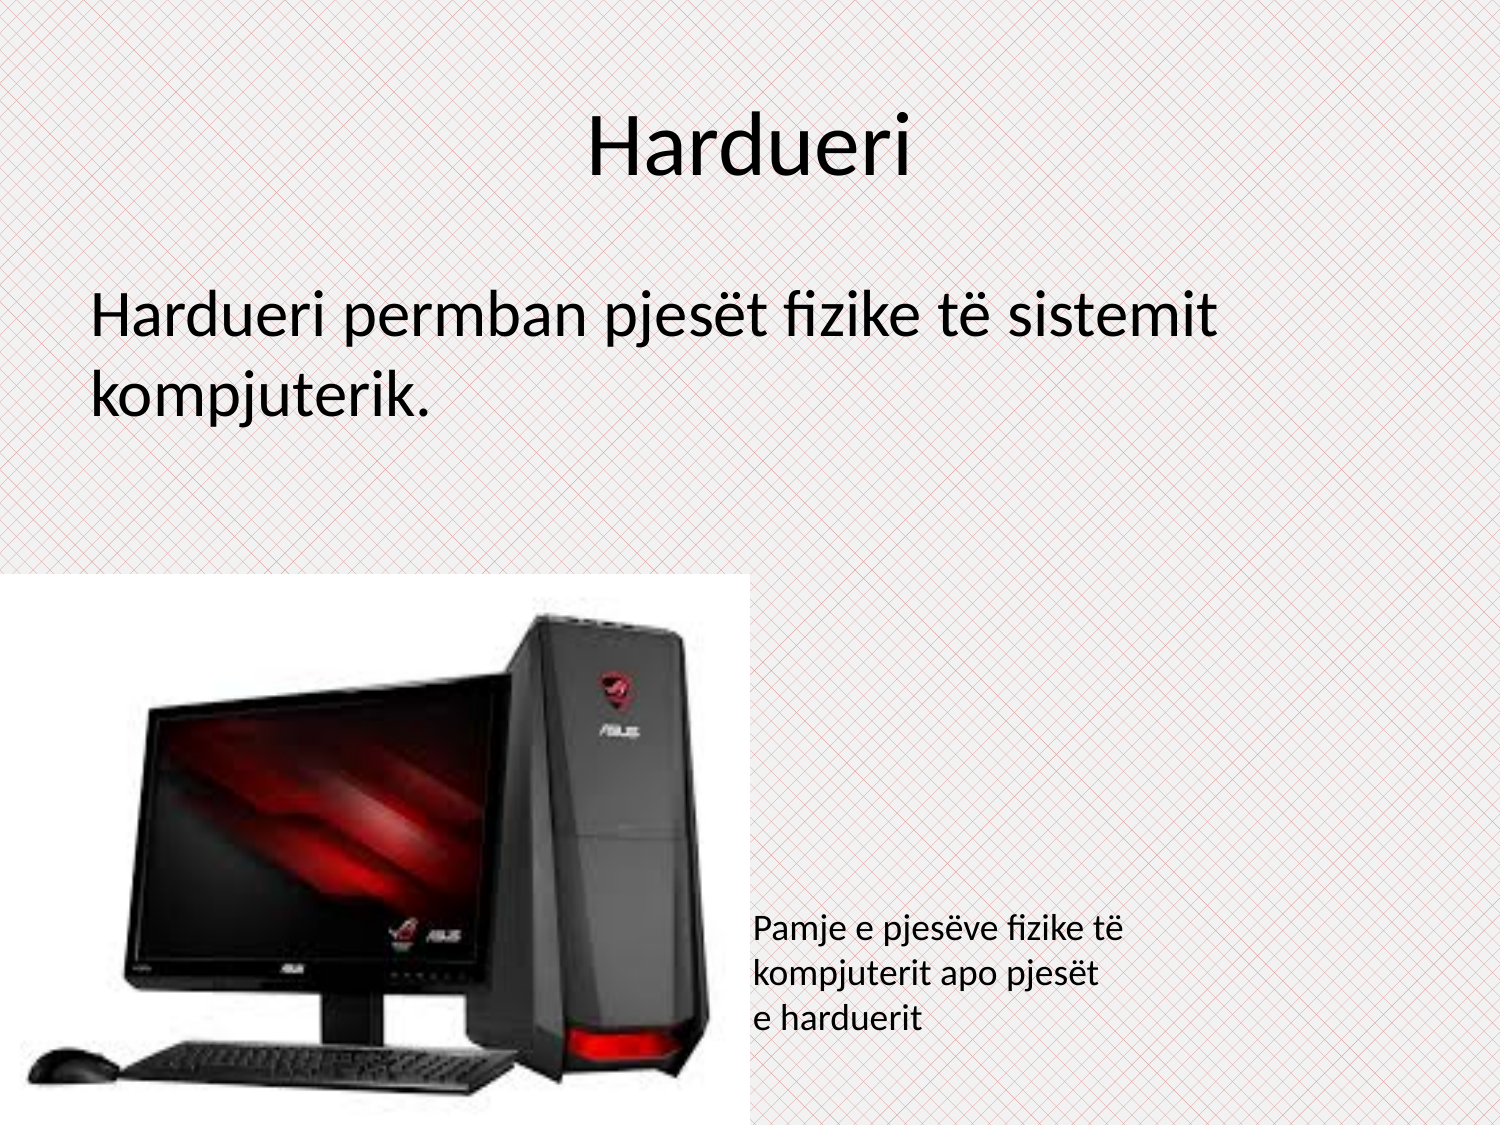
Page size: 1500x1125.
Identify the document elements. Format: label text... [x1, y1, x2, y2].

list Hardueri permban pjesët fizike të sistemit kompjuterik. [75, 262, 1425, 1005]
picture [0, 574, 751, 1125]
title Hardueri [75, 45, 1425, 233]
text_box Pamje e pjesëve fizike të kompjuterit apo pjesët e harduerit [754, 895, 1140, 1045]
